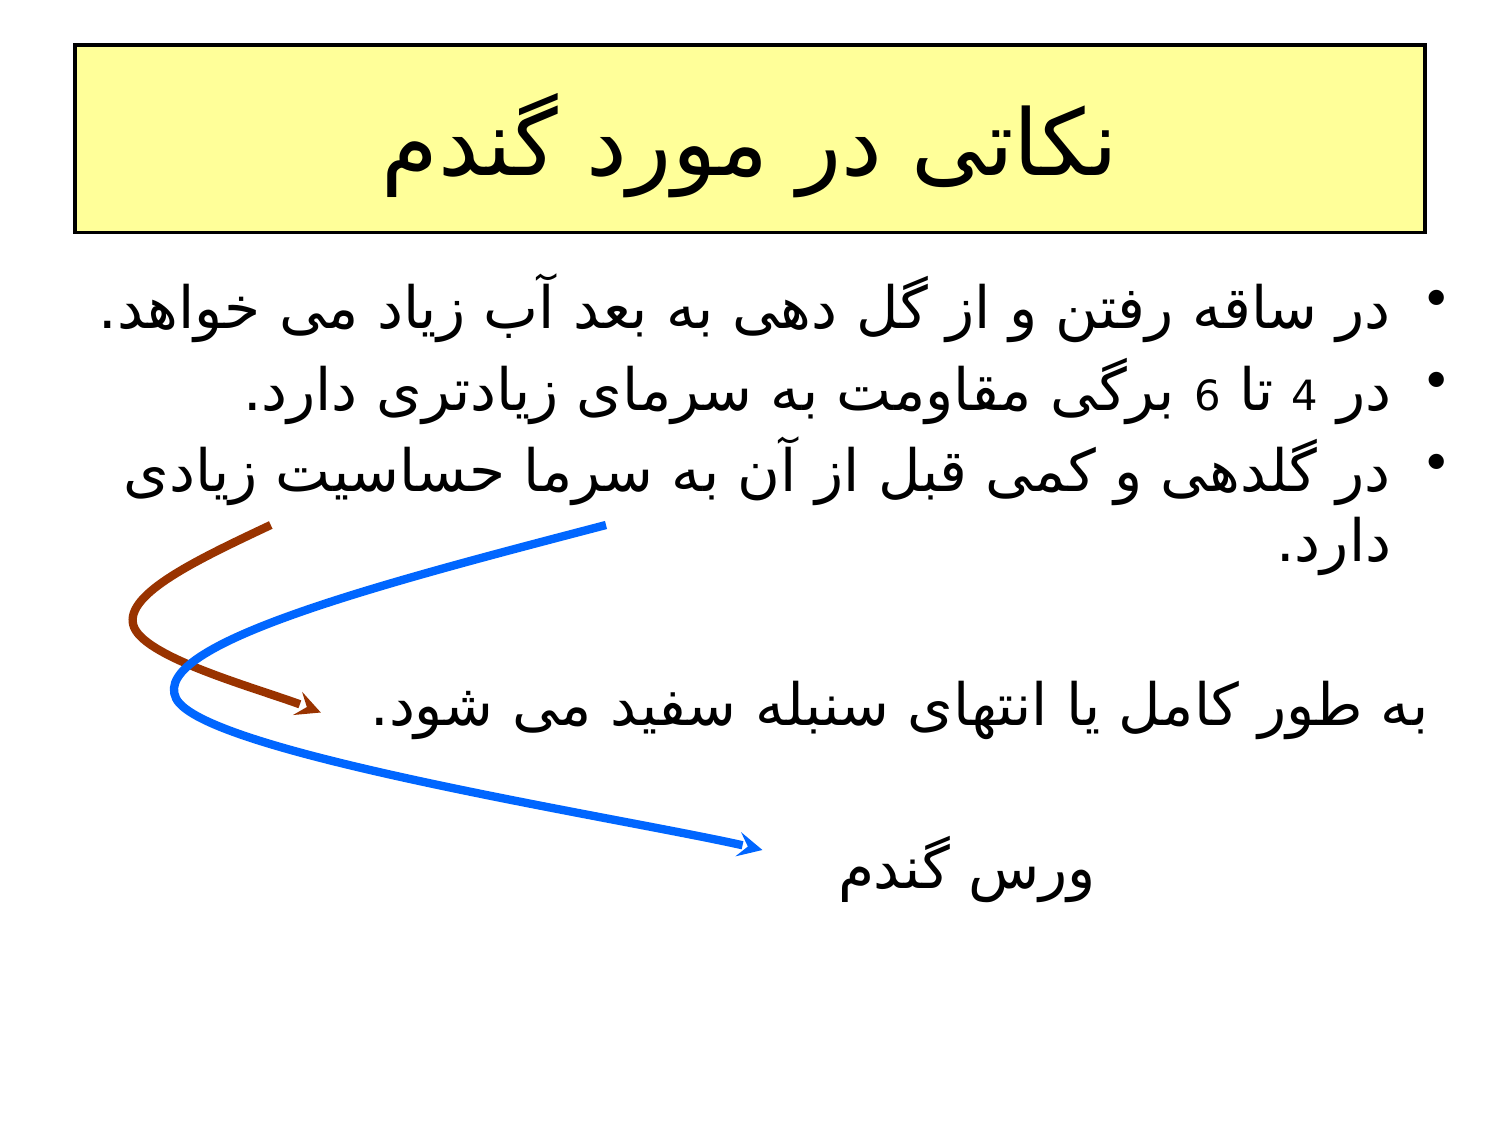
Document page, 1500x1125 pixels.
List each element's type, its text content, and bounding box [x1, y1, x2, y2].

text_box [132, 524, 295, 664]
list در ساقه رفتن و از گل دهی به بعد آب زیاد می خواهد. در 4 تا 6 برگی مقاومت به سرمای زیادتری دارد. در گلدهی و کمی قبل از آن به سرما حساسیت زیادی دارد. به طور کامل یا انتهای سنبله سفید می شود. ورس گندم [37, 262, 1463, 1006]
text_box [173, 524, 763, 854]
title نکاتی در مورد گندم [74, 44, 1426, 233]
